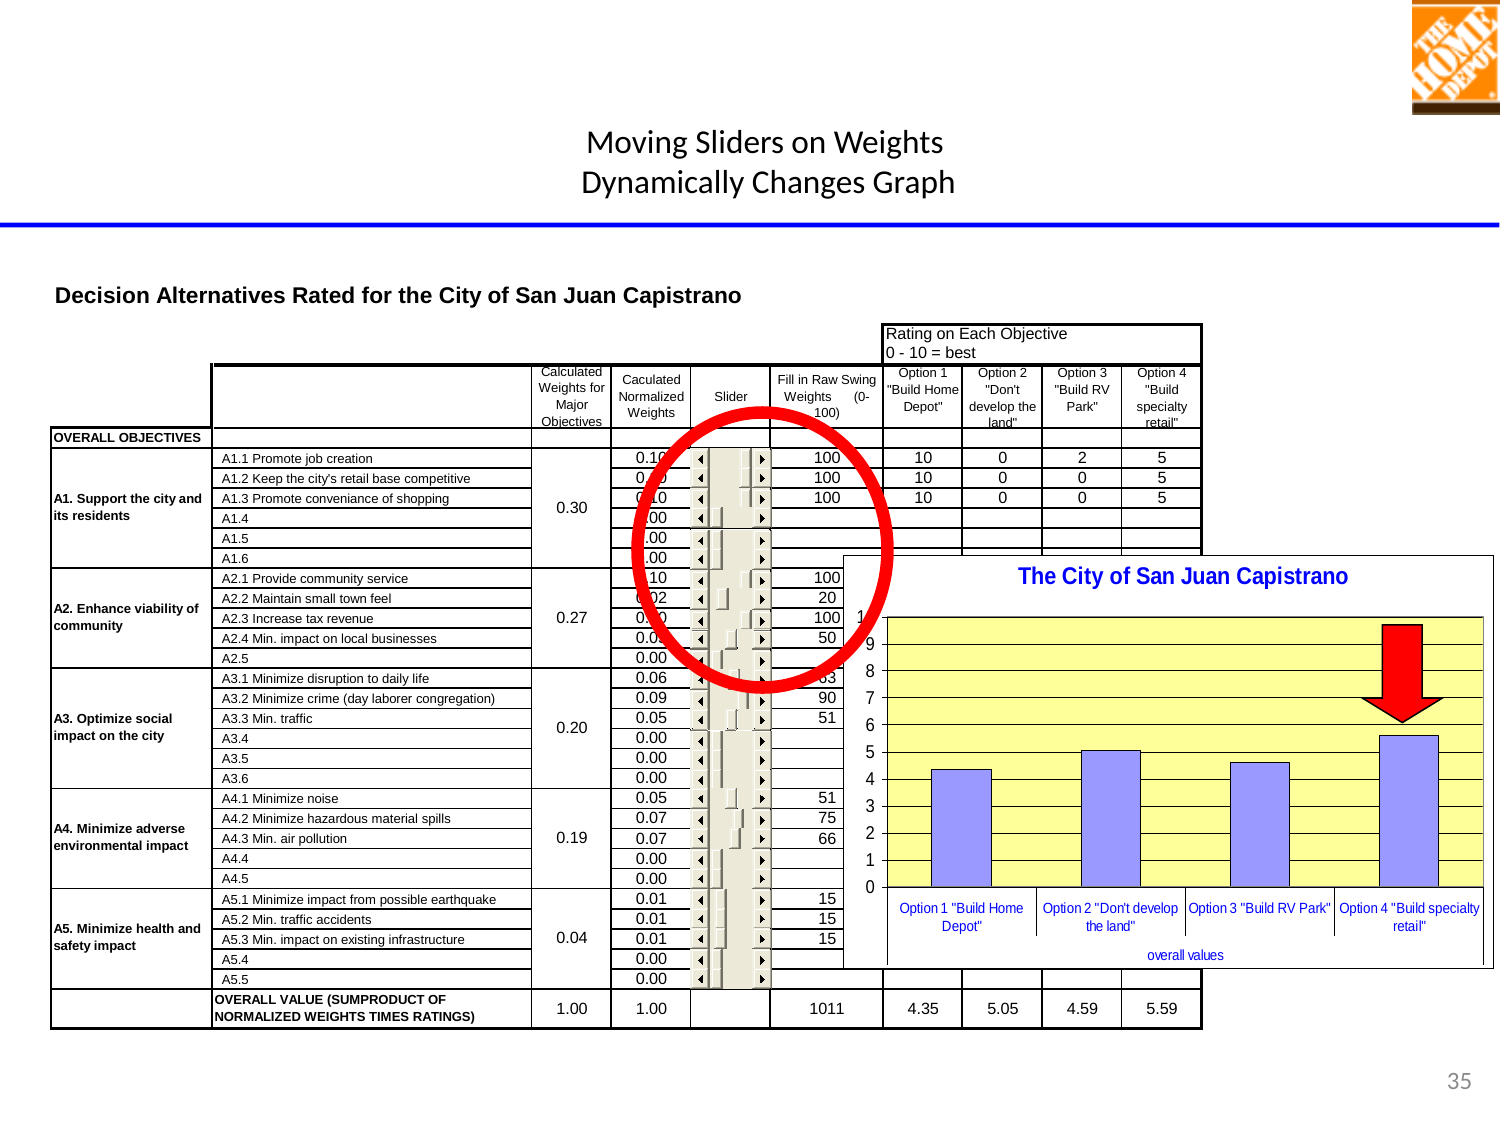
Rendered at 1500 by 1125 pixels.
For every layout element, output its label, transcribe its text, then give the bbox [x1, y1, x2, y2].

picture [49, 262, 1226, 1042]
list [837, 548, 1500, 975]
slide_number 35 [1425, 1050, 1488, 1110]
title Moving Sliders on Weights Dynamically Changes Graph [75, 112, 1463, 208]
picture [1412, 0, 1500, 115]
